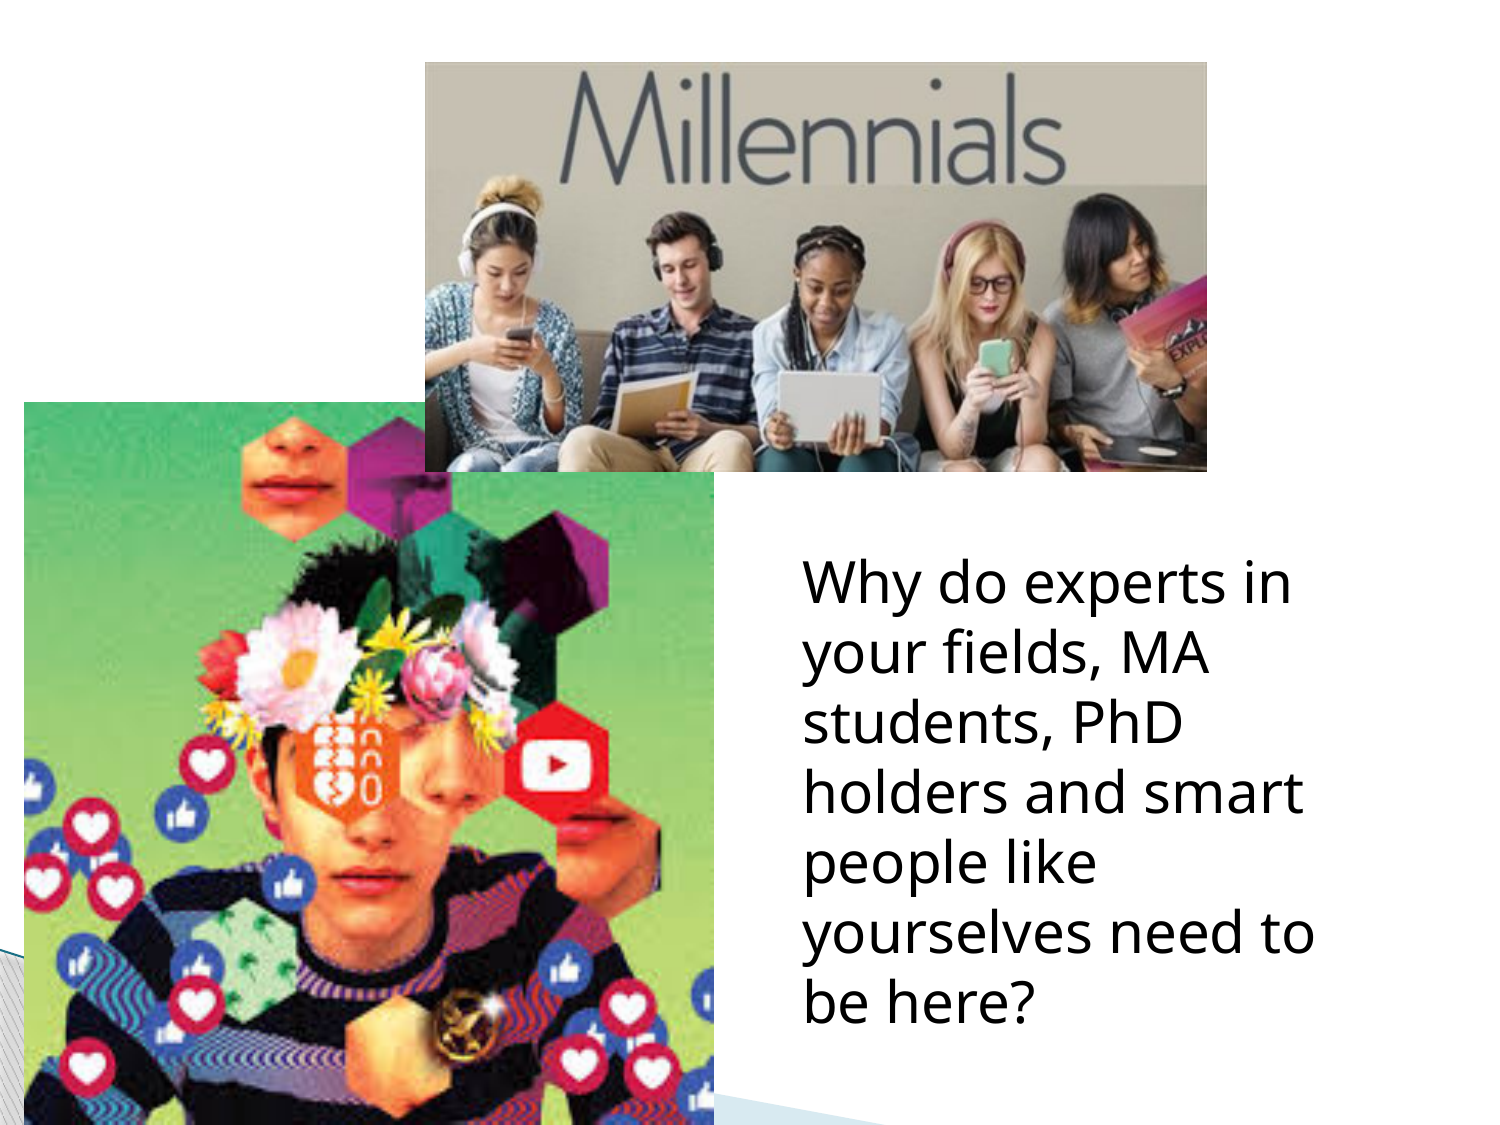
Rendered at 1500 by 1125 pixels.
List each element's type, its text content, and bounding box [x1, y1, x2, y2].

picture [24, 401, 714, 1125]
text_box Why do experts in your fields, MA students, PhD holders and smart people like yourselves need to be here? [787, 537, 1363, 1043]
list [424, 62, 1207, 473]
